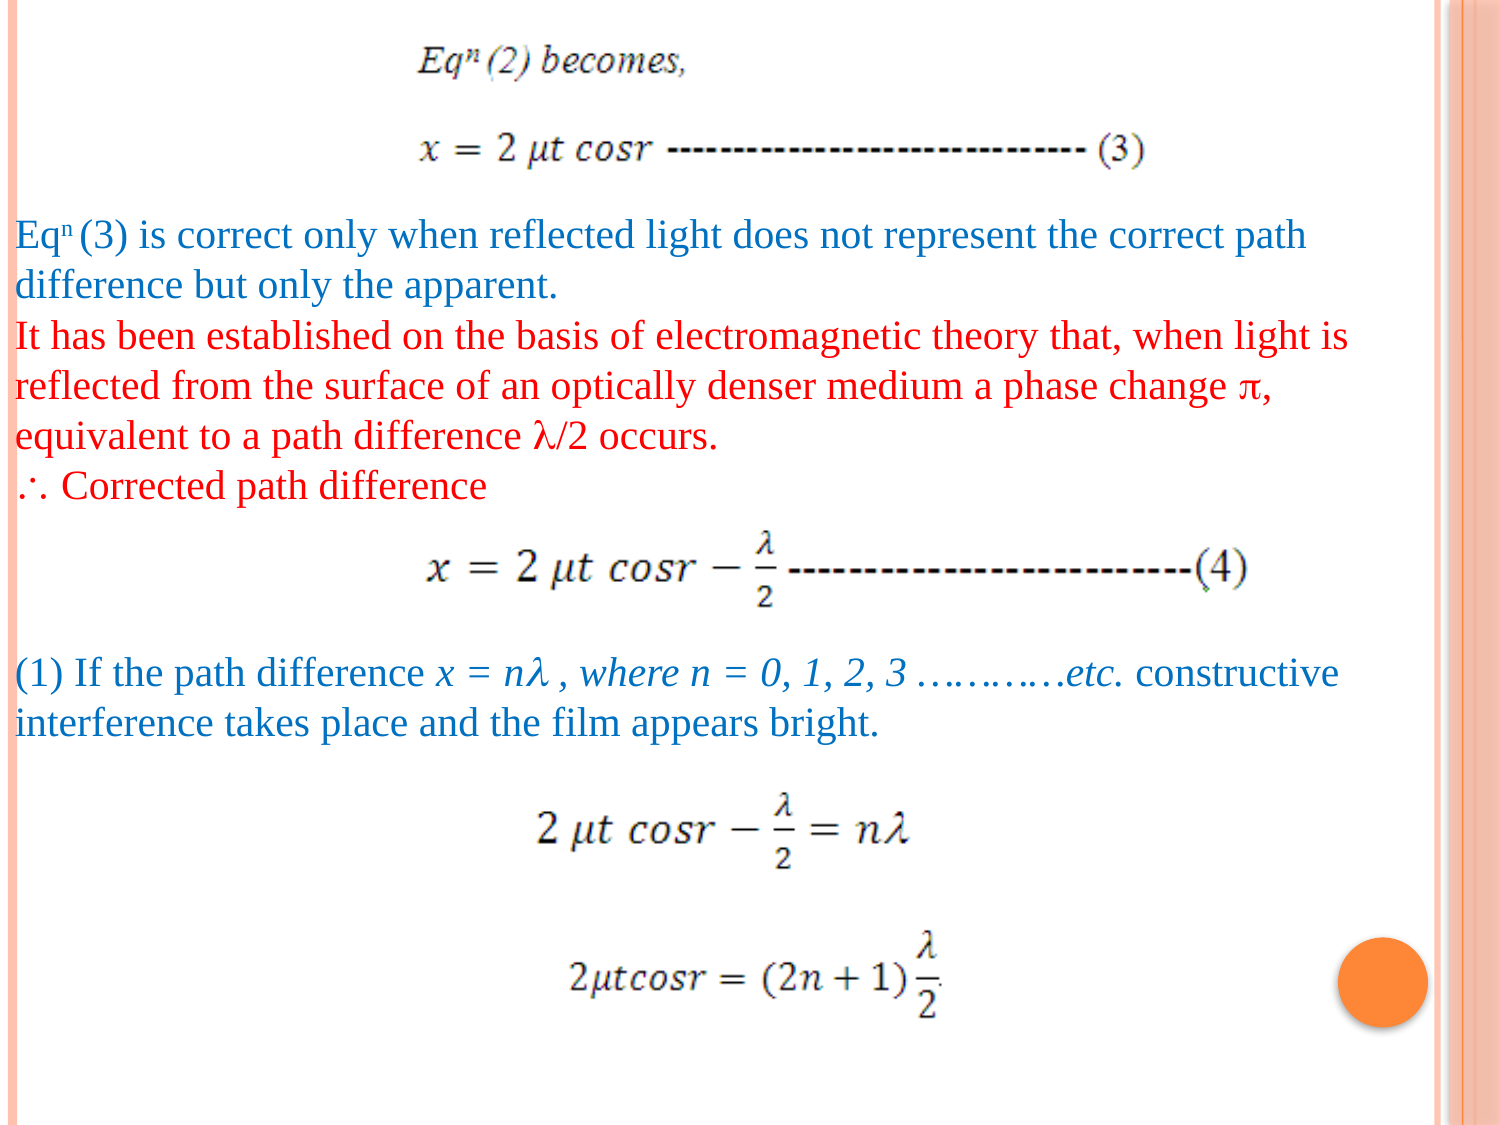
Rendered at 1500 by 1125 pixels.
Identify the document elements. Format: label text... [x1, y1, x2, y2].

picture [549, 899, 963, 1029]
text_box Eqn (3) is correct only when reflected light does not represent the correct path difference but only the apparent. It has been established on the basis of electromagnetic theory that, when light is reflected from the surface of an optically denser medium a phase change , equivalent to a path difference /2 occurs.  Corrected path difference [0, 199, 1413, 515]
text_box (1) If the path difference x = n , where n = 0, 1, 2, 3 …………etc. constructive interference takes place and the film appears bright. [0, 637, 1388, 753]
picture [386, 24, 1176, 216]
picture [399, 511, 1289, 688]
picture [499, 774, 926, 885]
